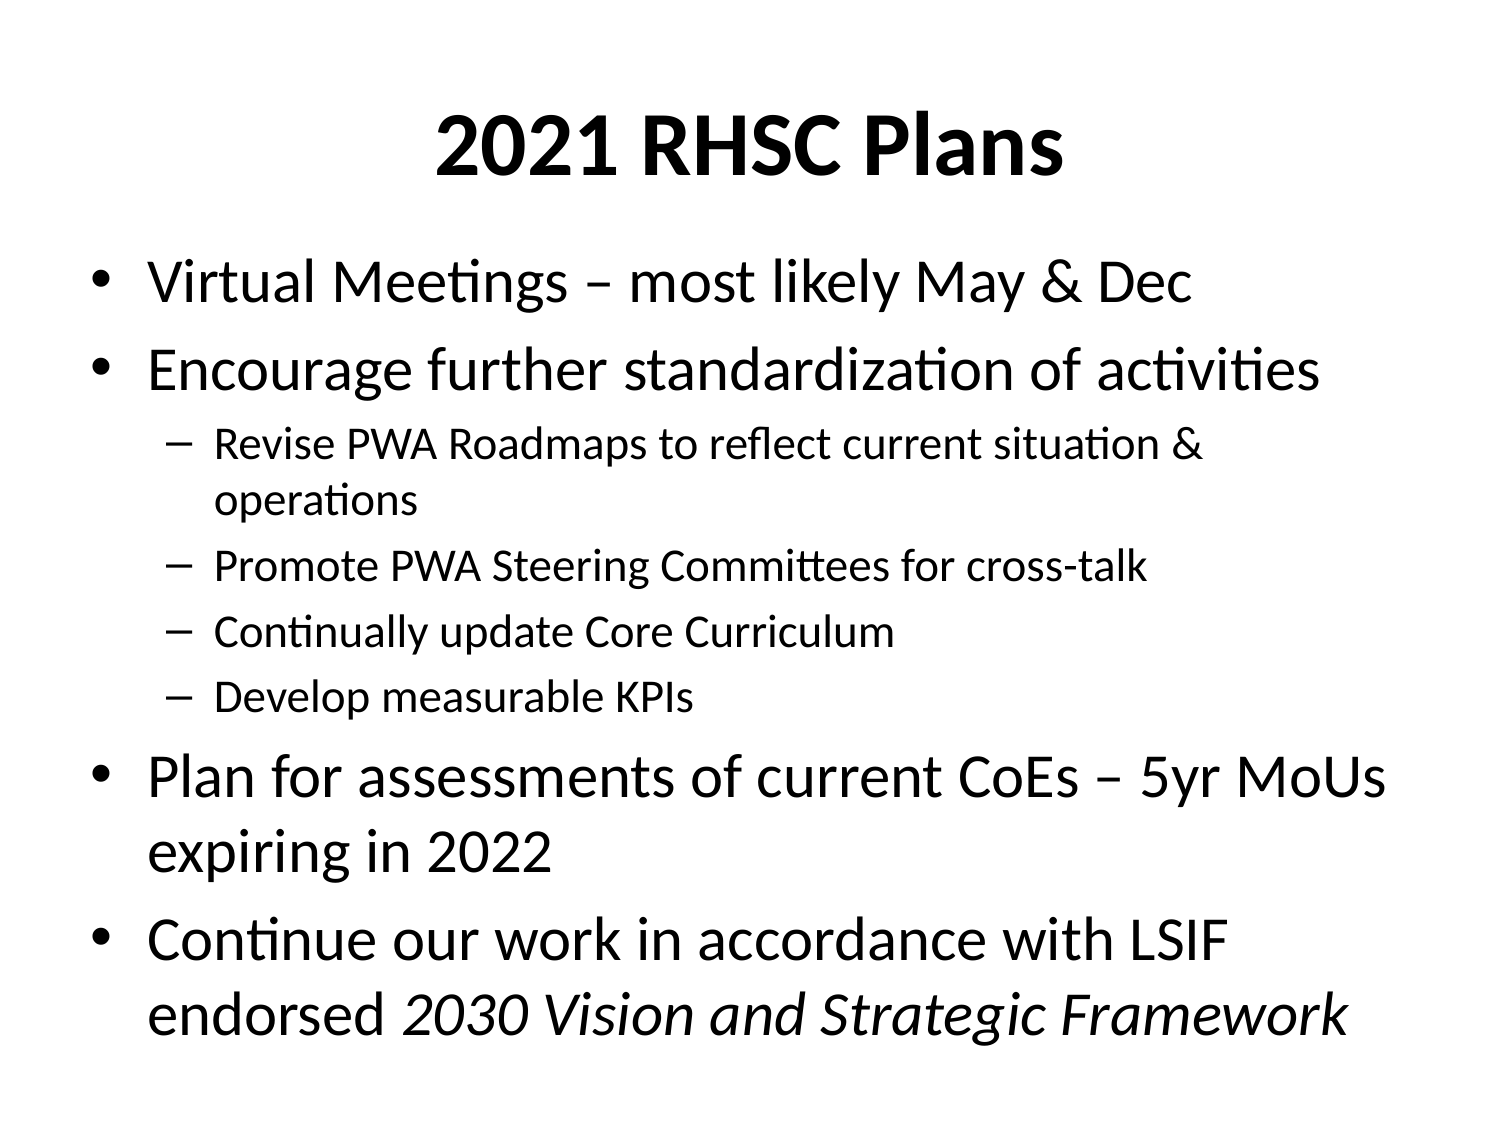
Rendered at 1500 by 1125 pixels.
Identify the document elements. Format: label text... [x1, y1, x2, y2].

title 2021 RHSC Plans [75, 45, 1425, 232]
list Virtual Meetings – most likely May & Dec Encourage further standardization of activities Revise PWA Roadmaps to reflect current situation & operations Promote PWA Steering Committees for cross-talk Continually update Core Curriculum Develop measurable KPIs Plan for assessments of current CoEs – 5yr MoUs expiring in 2022 Continue our work in accordance with LSIF endorsed 2030 Vision and Strategic Framework [75, 232, 1425, 1059]
